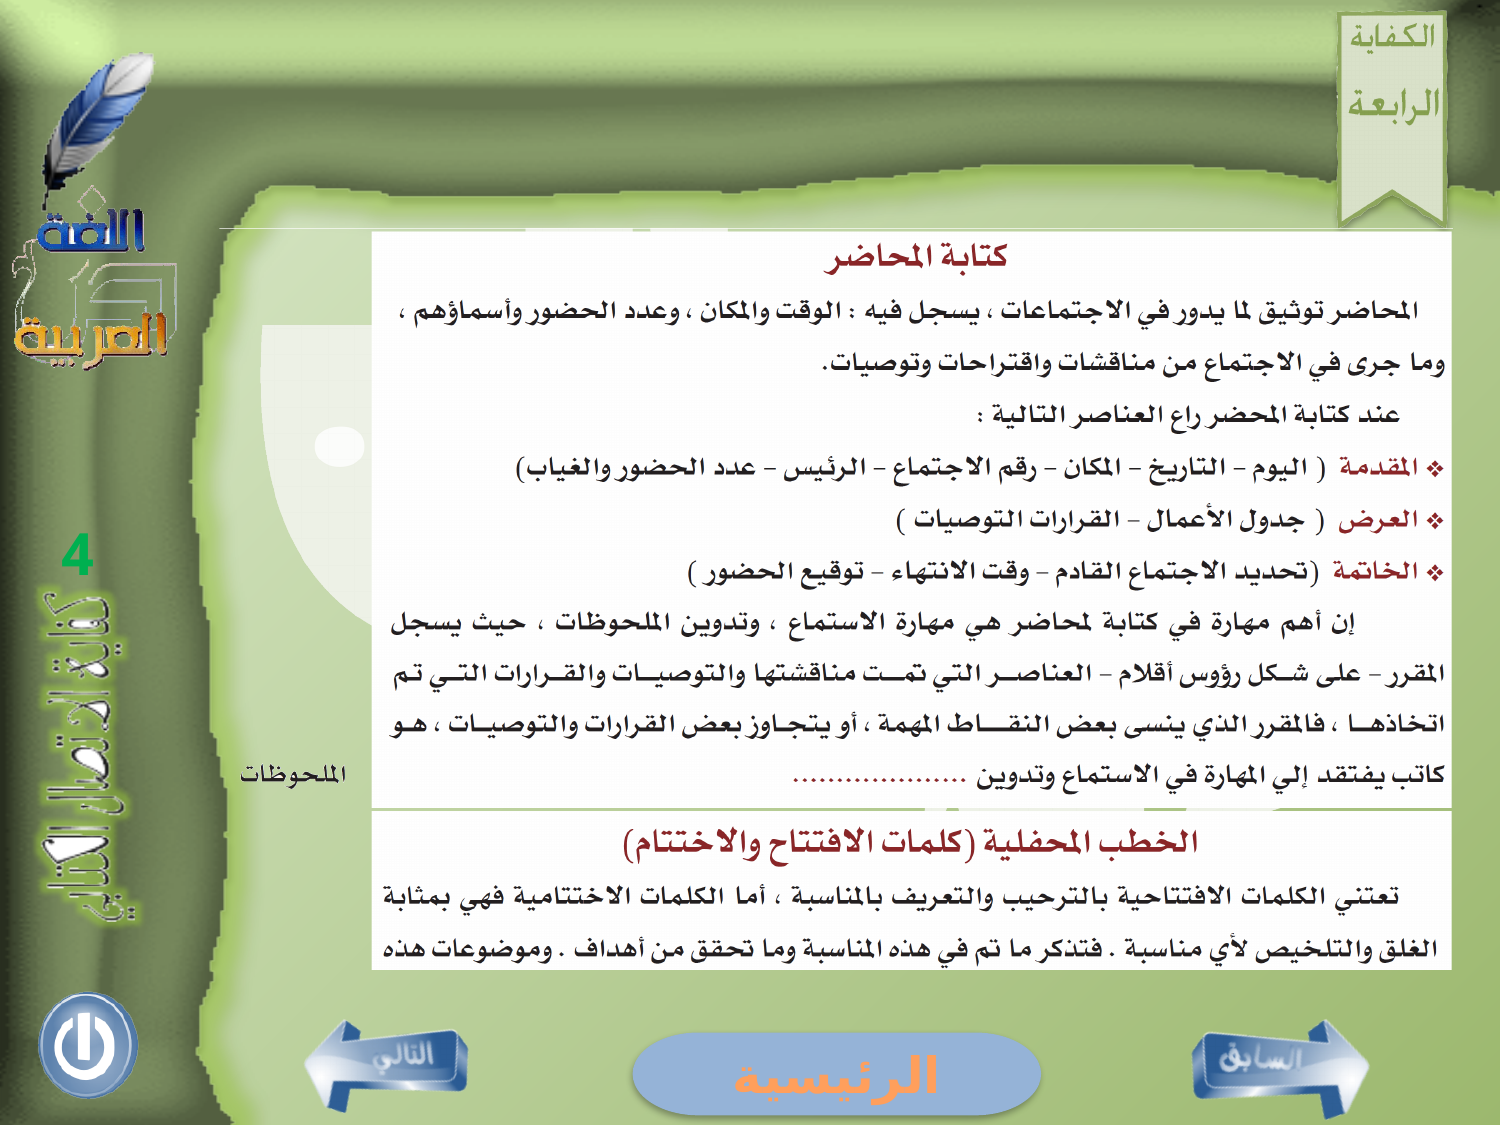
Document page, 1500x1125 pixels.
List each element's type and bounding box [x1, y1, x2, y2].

picture [0, 52, 188, 381]
picture [219, 228, 1454, 970]
